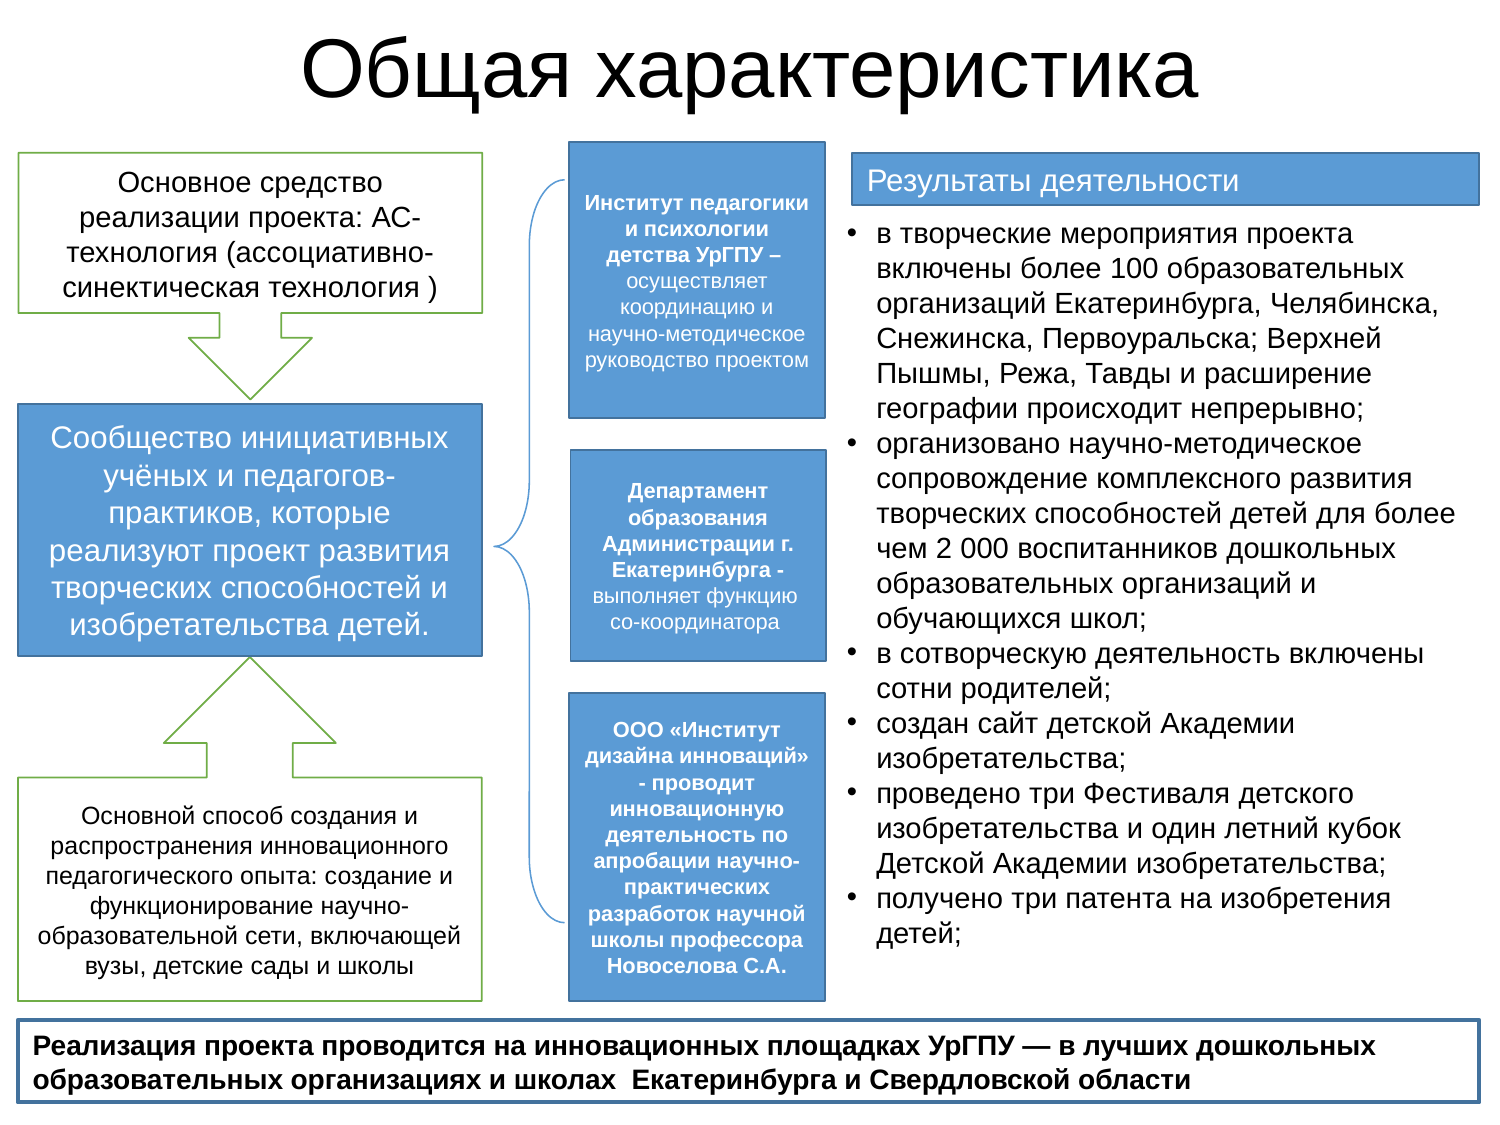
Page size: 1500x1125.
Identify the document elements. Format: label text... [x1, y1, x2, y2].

text_box Основной способ создания и распространения инновационного педагогического опыта: создание и функционирование научно-образовательной сети, включающей вузы, детские сады и школы [17, 657, 483, 1002]
text_box Реализация проекта проводится на инновационных площадках УрГПУ — в лучших дошкольных образовательных организациях и школах Екатеринбурга и Свердловской области [17, 1019, 1480, 1103]
text_box Институт педагогики и психологии детства УрГПУ – осуществляет координацию и научно-методическое руководство проектом [568, 142, 826, 419]
text_box ООО «Институт дизайна инноваций» - проводит инновационную деятельность по апробации научно-практических разработок научной школы профессора Новоселова С.А. [568, 692, 826, 1002]
text_box Основное средство реализации проекта: АС-технология (ассоциативно-синектическая технология ) [17, 151, 484, 401]
text_box Сообщество инициативных учёных и педагогов-практиков, которые реализуют проект развития творческих способностей и изобретательства детей. [17, 403, 483, 657]
text_box [493, 179, 565, 924]
title Общая характеристика [0, 0, 1500, 142]
text_box Департамент образования Администрации г. Екатеринбурга - выполняет функцию со-координатора [570, 449, 827, 662]
list в творческие мероприятия проекта включены более 100 образовательных организаций Екатеринбурга, Челябинска, Снежинска, Первоуральска; Верхней Пышмы, Режа, Тавды и расширение географии происходит непрерывно; организовано научно-методическое сопровождение комплексного развития творческих способностей детей для более чем 2 000 воспитанников дошкольных образовательных организаций и обучающихся школ; в сотворческую деятельность включены сотни родителей; создан сайт детской Академии изобретательства; проведено три Фестиваля детского изобретательства и один летний кубок Детской Академии изобретательства; получено три патента на изобретения детей; [831, 207, 1482, 1001]
text_box Результаты деятельности [851, 152, 1480, 206]
